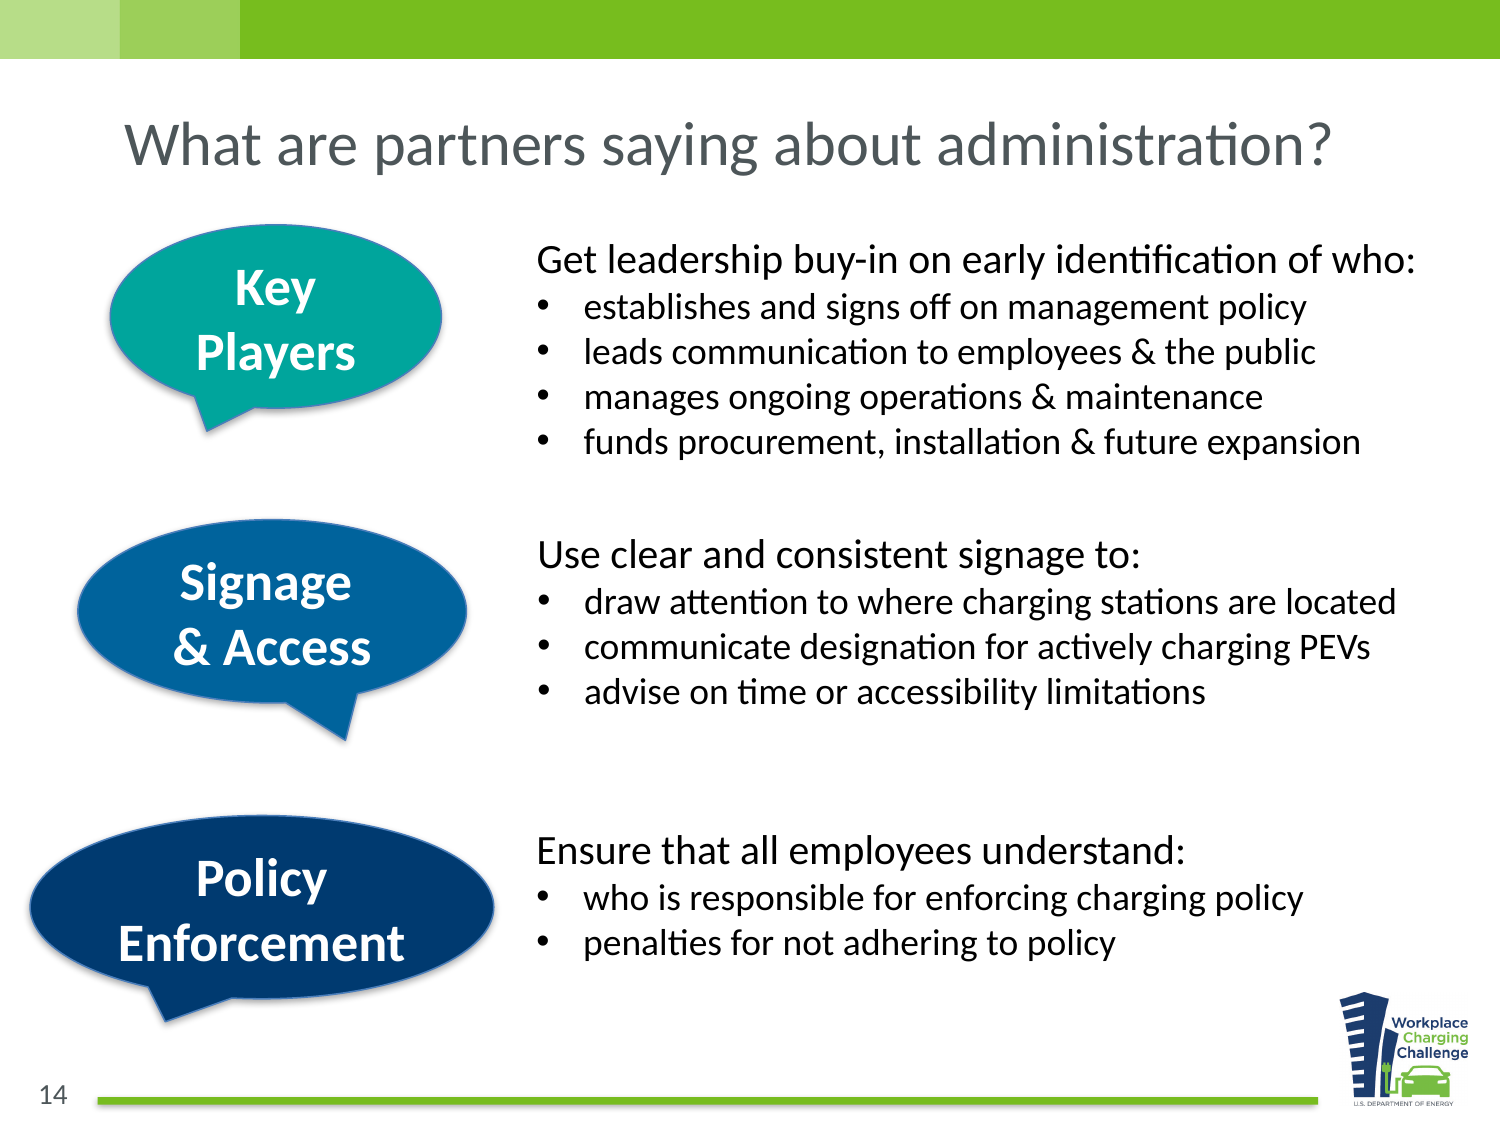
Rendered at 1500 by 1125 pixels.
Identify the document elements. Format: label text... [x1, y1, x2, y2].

text_box Get leadership buy-in on early identification of who: establishes and signs off on management policy leads communication to employees & the public manages ongoing operations & maintenance funds procurement, installation & future expansion [521, 224, 1433, 470]
text_box Key Players [109, 224, 443, 432]
text_box Policy Enforcement [29, 814, 495, 1023]
text_box Use clear and consistent signage to: draw attention to where charging stations are located communicate designation for actively charging PEVs advise on time or accessibility limitations [522, 519, 1422, 720]
text_box Signage & Access [77, 518, 468, 742]
text_box Ensure that all employees understand: who is responsible for enforcing charging policy penalties for not adhering to policy [521, 815, 1320, 971]
picture [1339, 992, 1468, 1106]
title What are partners saying about administration? [109, 89, 1425, 192]
picture [0, 0, 1500, 59]
